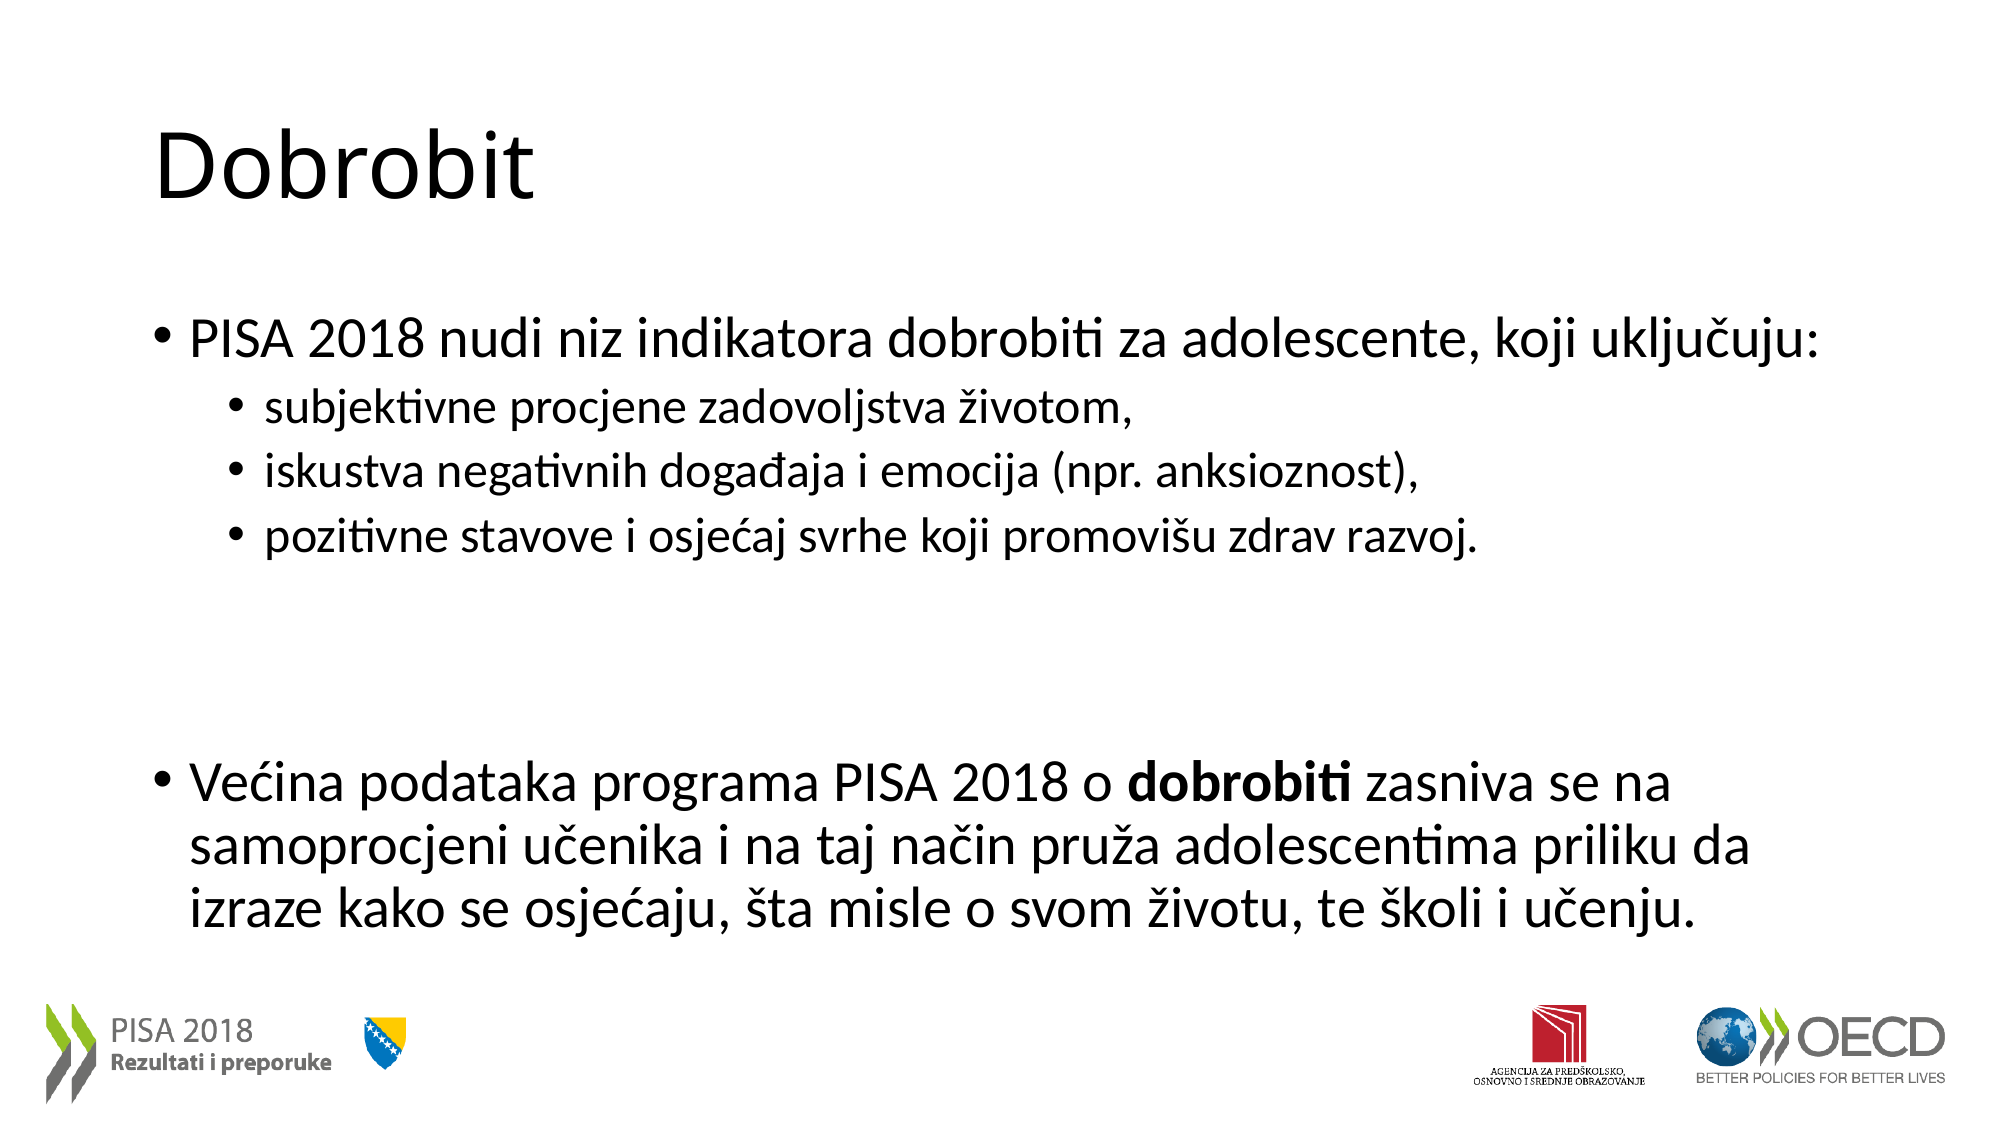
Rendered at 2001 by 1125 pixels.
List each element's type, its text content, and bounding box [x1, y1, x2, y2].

picture [27, 1004, 422, 1125]
picture [1446, 979, 1999, 1115]
title Dobrobit [137, 59, 1863, 278]
list PISA 2018 nudi niz indikatora dobrobiti za adolescente, koji uključuju: subjektivne procjene zadovoljstva životom, iskustva negativnih događaja i emocija (npr. anksioznost), pozitivne stavove i osjećaj svrhe koji promovišu zdrav razvoj. Većina podataka programa PISA 2018 o dobrobiti zasniva se na samoprocjeni učenika i na taj način pruža adolescentima priliku da izraze kako se osjećaju, šta misle o svom životu, te školi i učenju. [137, 299, 1863, 1014]
